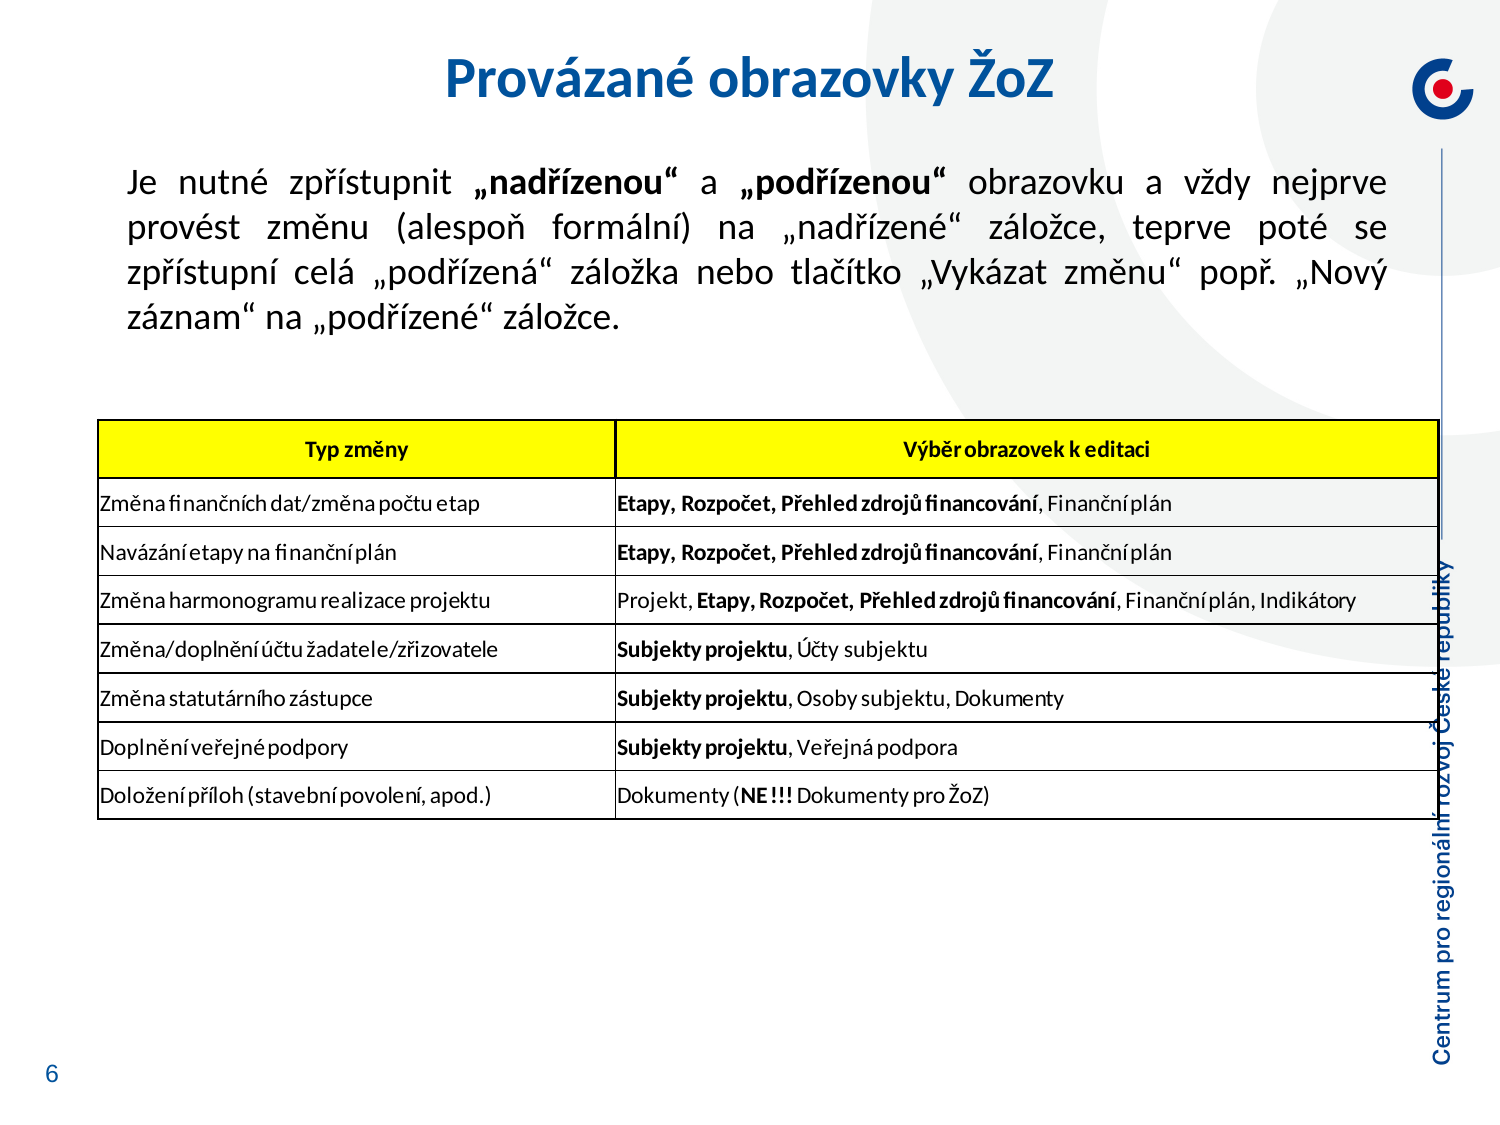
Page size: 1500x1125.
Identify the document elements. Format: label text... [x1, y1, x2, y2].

text_box Je nutné zpřístupnit „nadřízenou“ a „podřízenou“ obrazovku a vždy nejprve provést změnu (alespoň formální) na „nadřízené“ záložce, teprve poté se zpřístupní celá „podřízená“ záložka nebo tlačítko „Vykázat změnu“ popř. „Nový záznam“ na „podřízené“ záložce. [112, 149, 1403, 345]
picture [0, 0, 1500, 1125]
slide_number 6 [30, 1042, 113, 1103]
text_box Provázané obrazovky ŽoZ [374, 31, 1125, 117]
